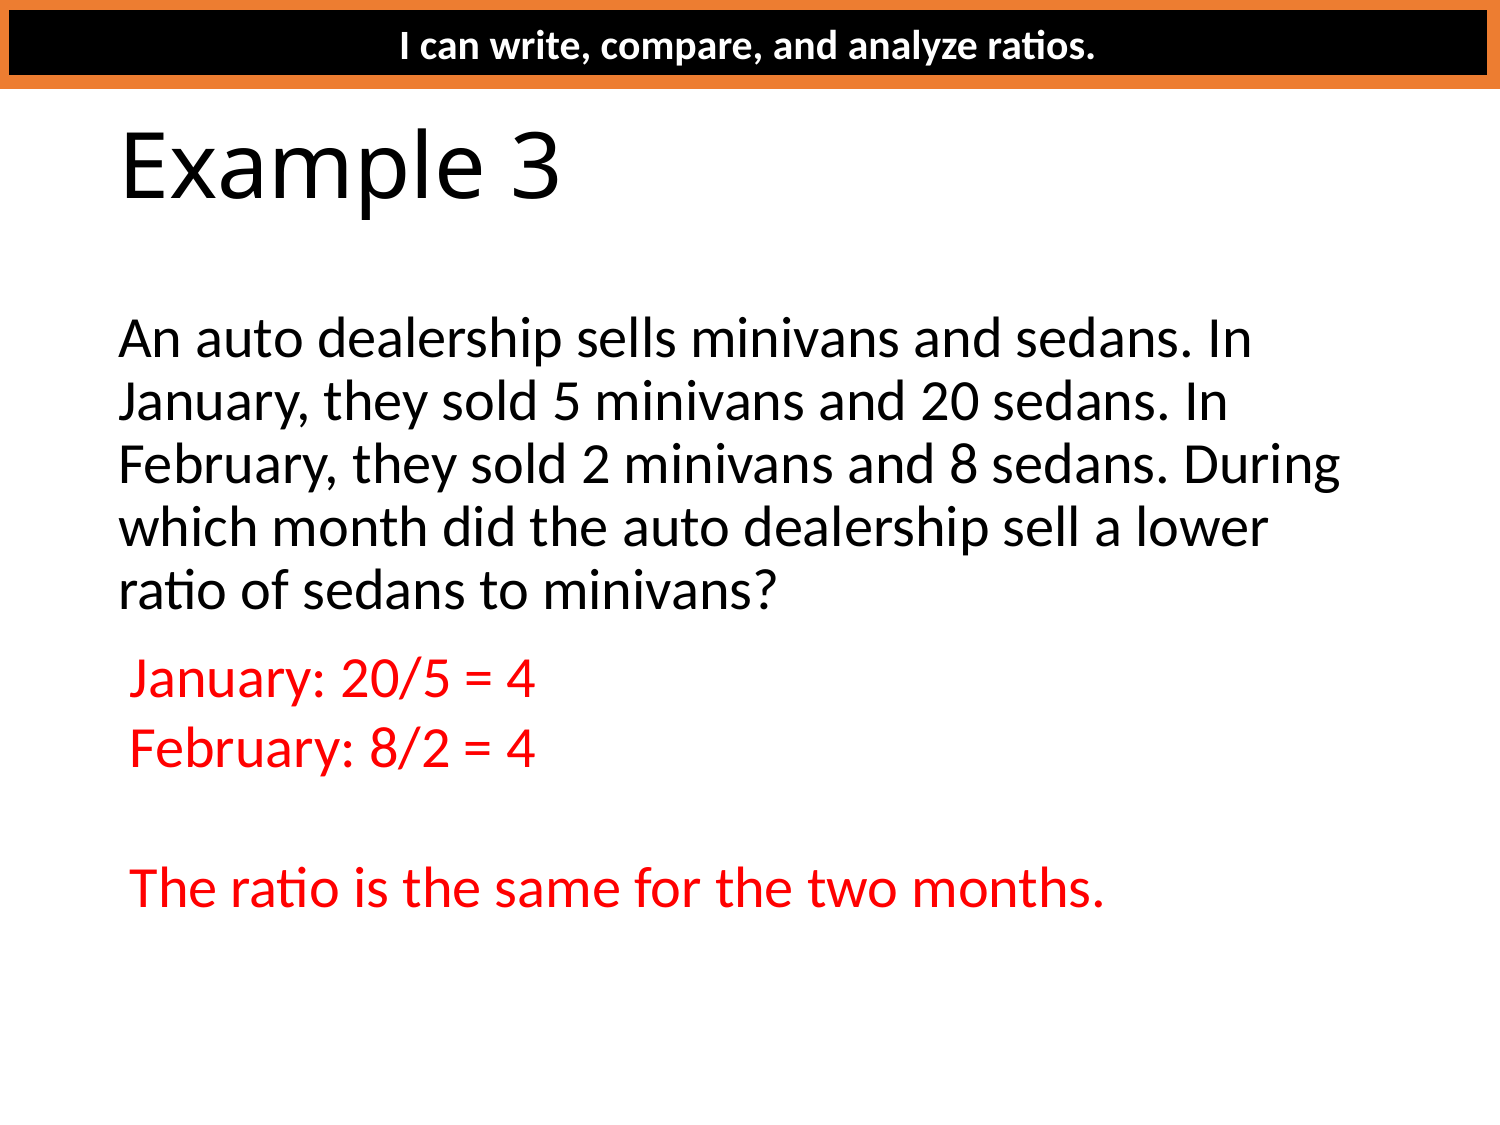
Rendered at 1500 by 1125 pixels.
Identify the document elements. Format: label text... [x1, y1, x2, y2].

text_box [0, 0, 1500, 89]
text_box January: 20/5 = 4 February: 8/2 = 4 The ratio is the same for the two months. [114, 631, 1377, 927]
text_box I can write, compare, and analyze ratios. [9, 10, 1487, 75]
title Example 3 [103, 89, 1397, 278]
list An auto dealership sells minivans and sedans. In January, they sold 5 minivans and 20 sedans. In February, they sold 2 minivans and 8 sedans. During which month did the auto dealership sell a lower ratio of sedans to minivans? [103, 299, 1397, 1014]
